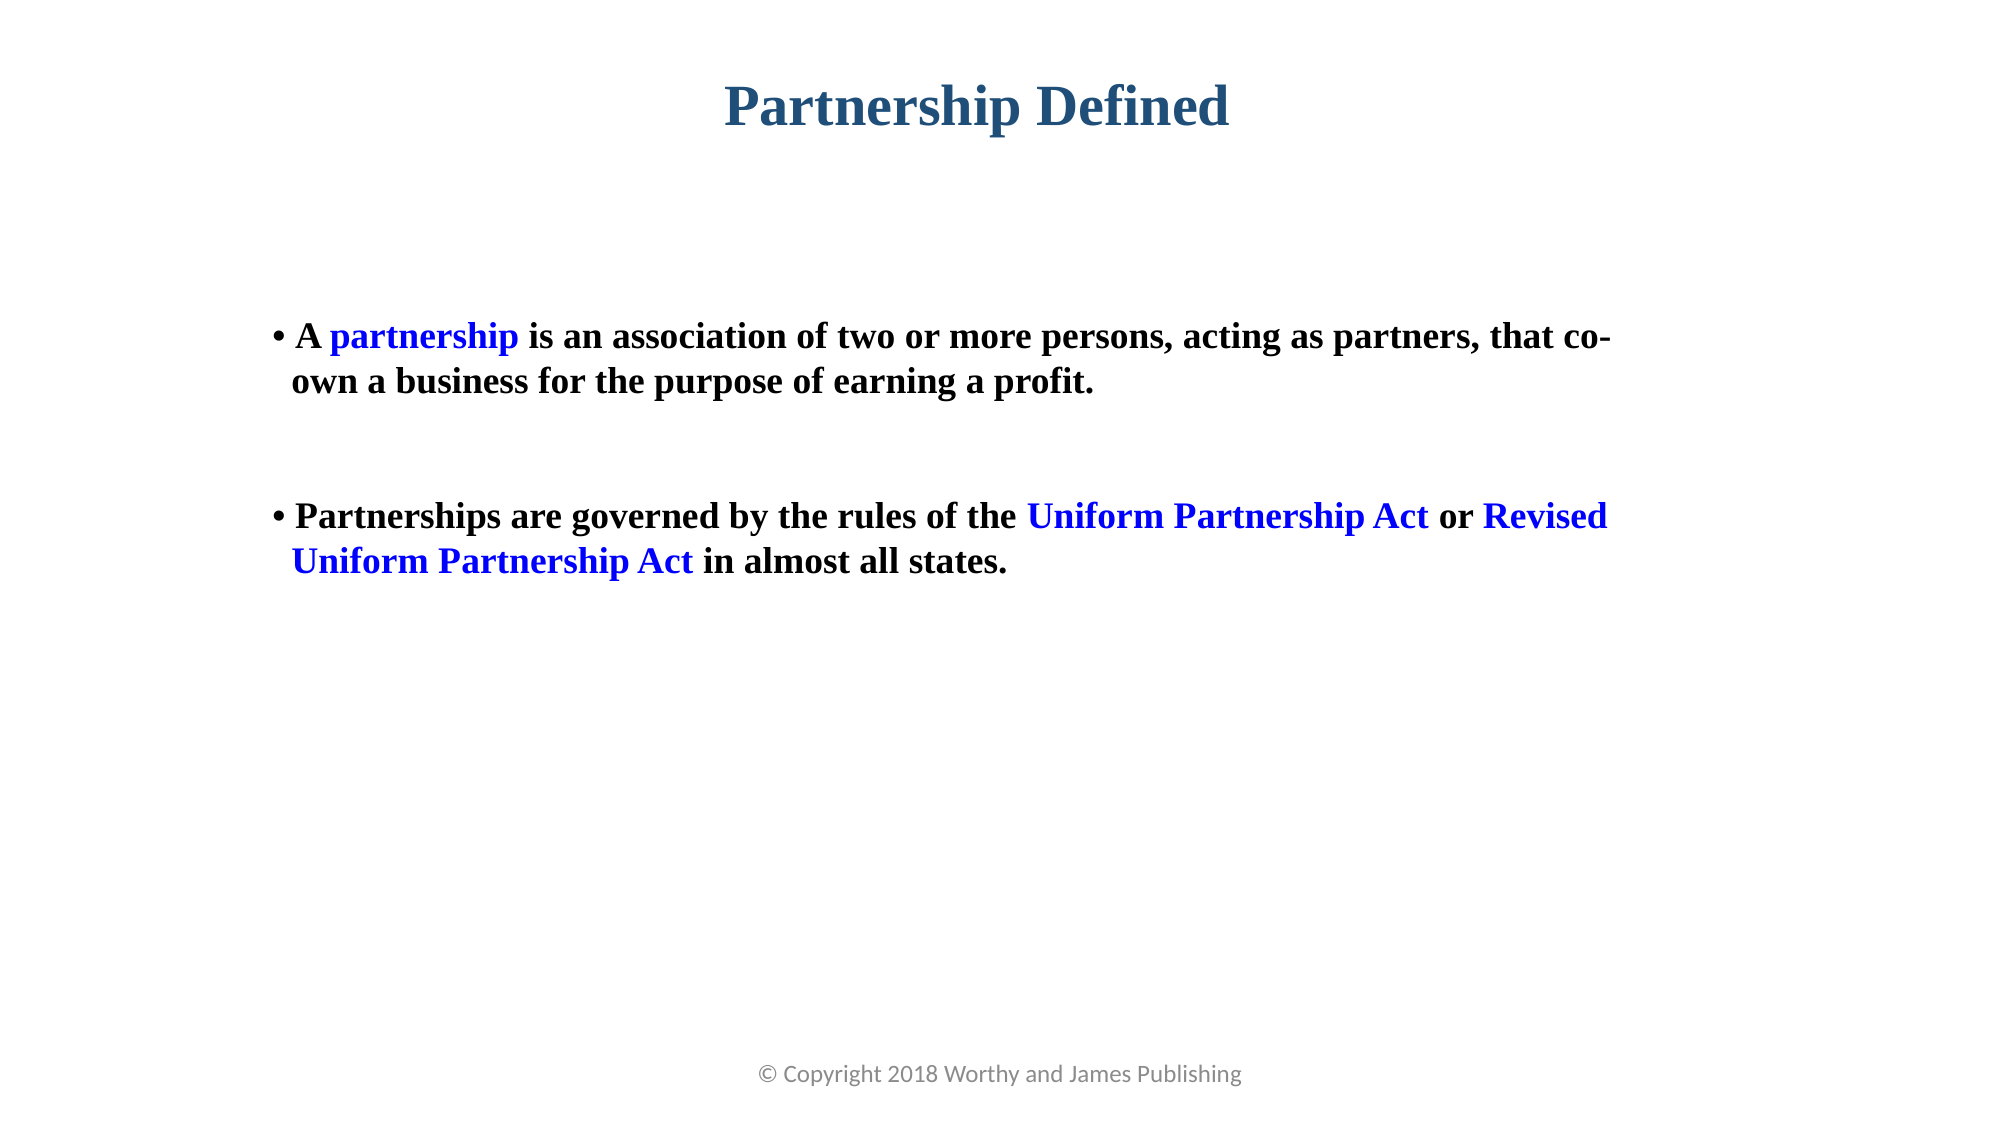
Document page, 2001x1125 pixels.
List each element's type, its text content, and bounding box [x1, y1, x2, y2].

text_box • A partnership is an association of two or more persons, acting as partners, that co- own a business for the purpose of earning a profit. • Partnerships are governed by the rules of the Uniform Partnership Act or Revised Uniform Partnership Act in almost all states. [257, 303, 1698, 629]
footer © Copyright 2018 Worthy and James Publishing [662, 1042, 1338, 1103]
text_box Partnership Defined [709, 59, 1246, 145]
